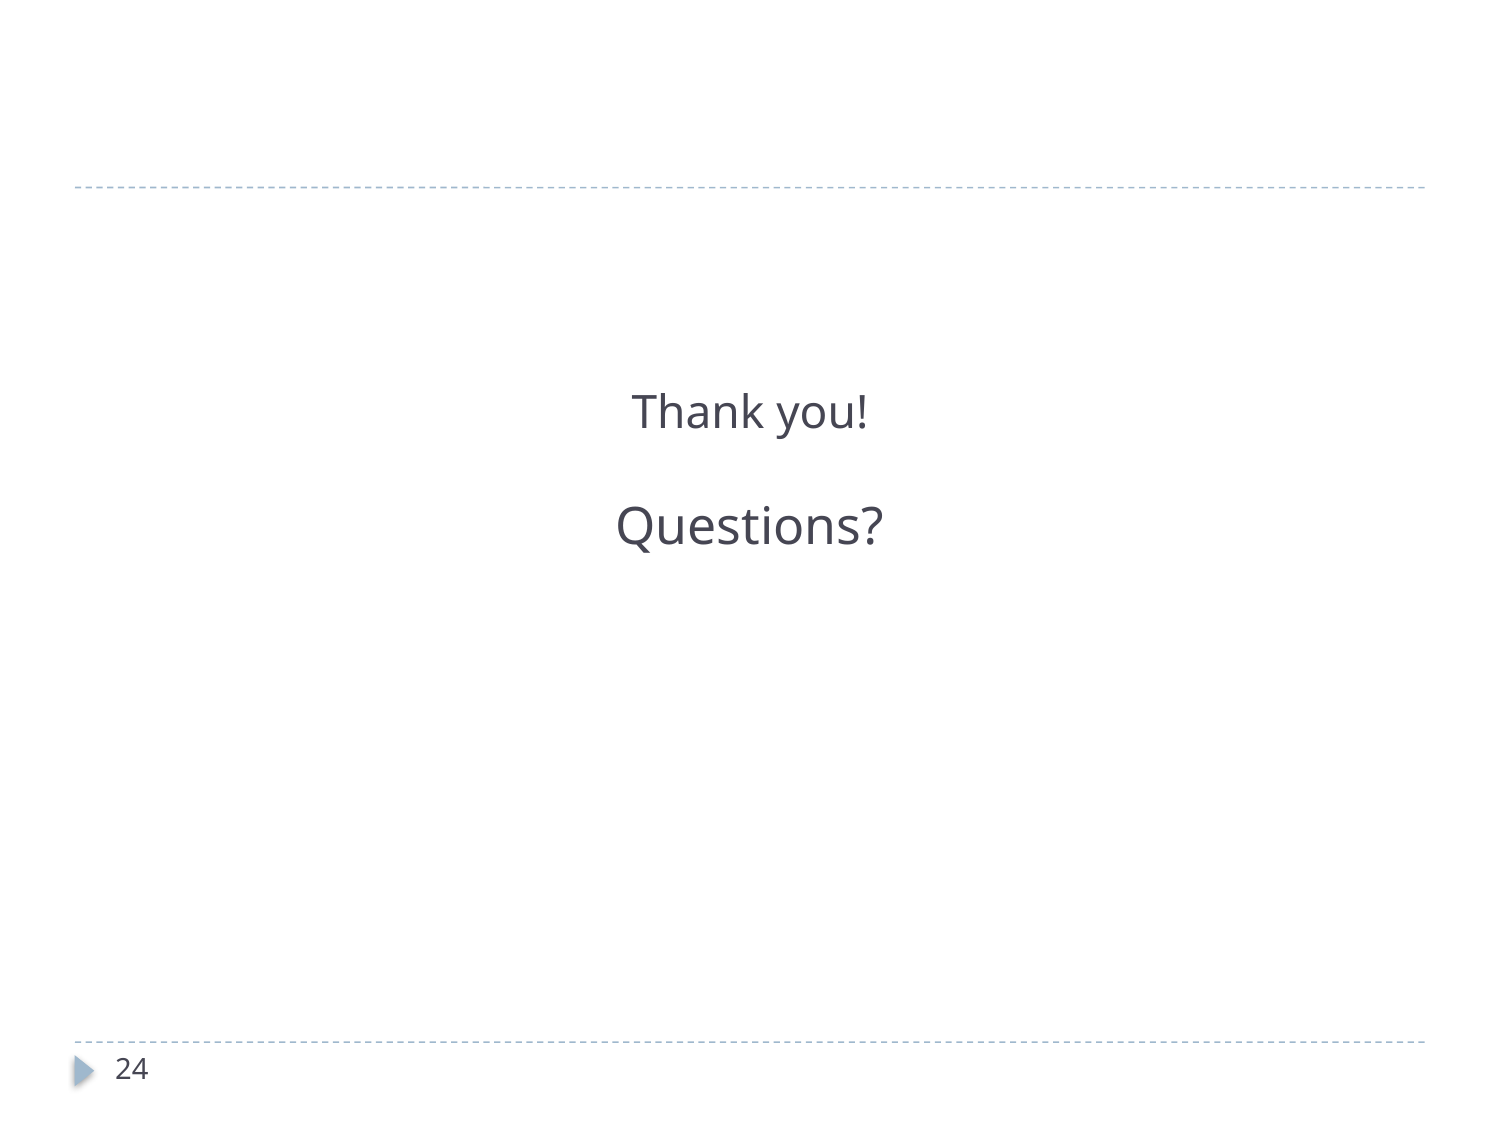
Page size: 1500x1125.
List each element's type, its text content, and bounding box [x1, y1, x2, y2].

slide_number 24 [100, 1042, 426, 1103]
title Thank you! Questions? [75, 375, 1425, 563]
